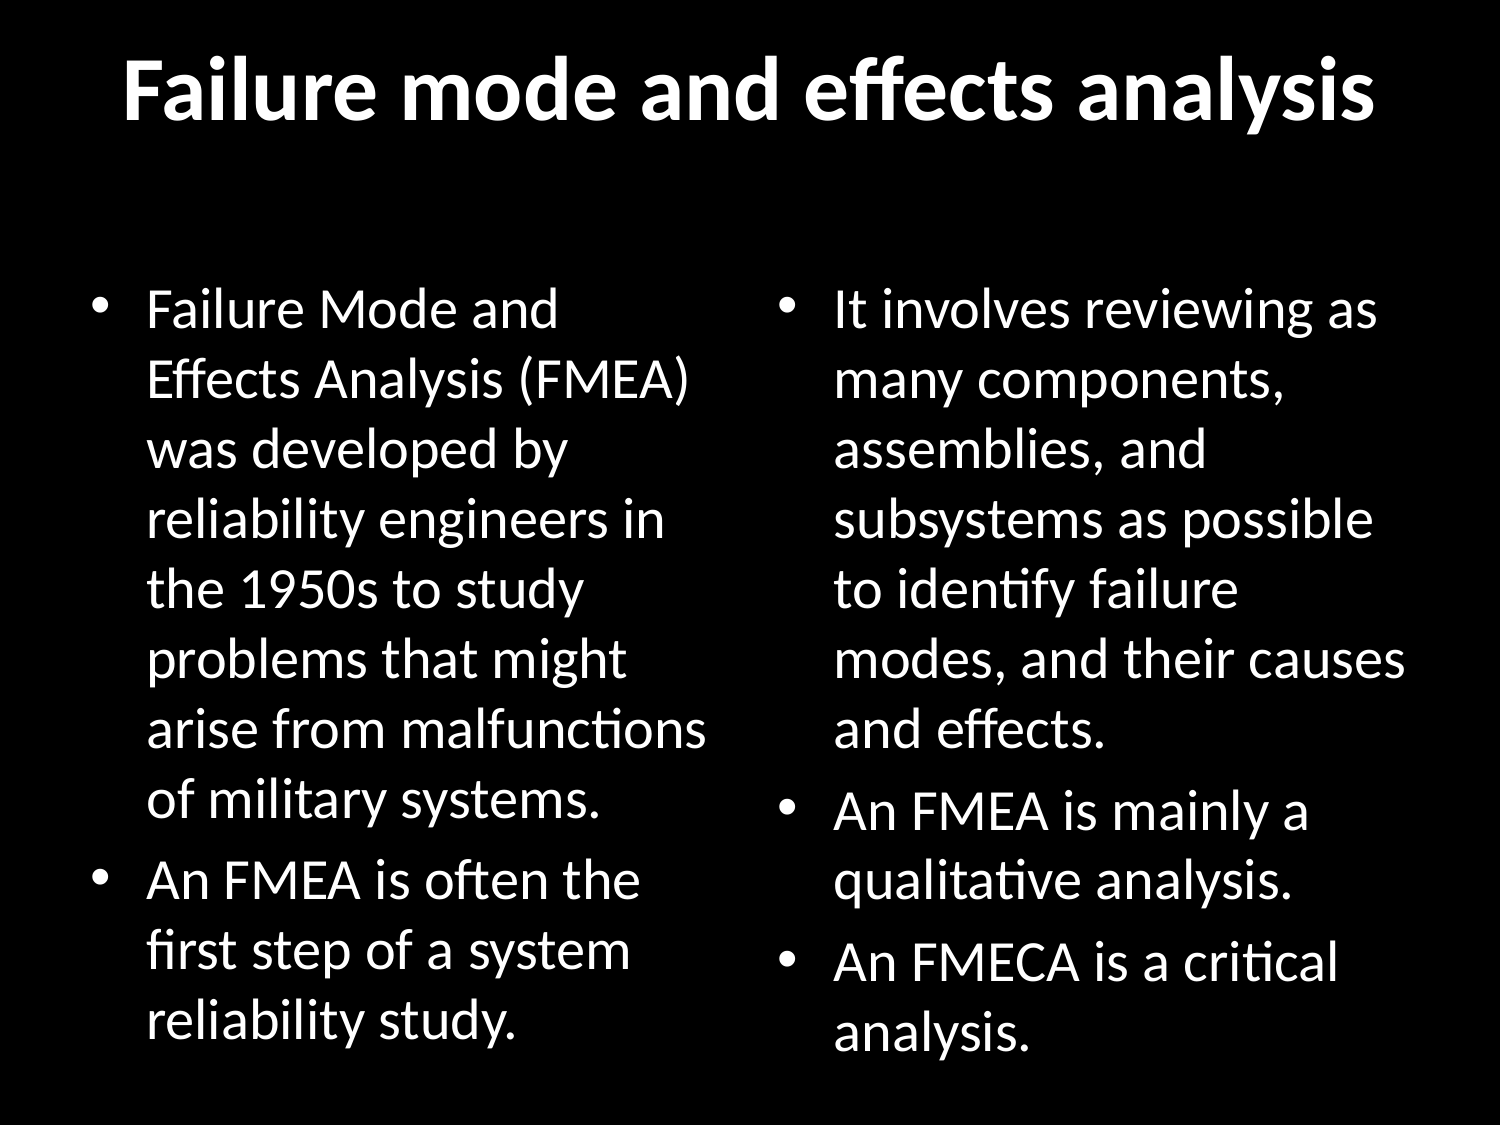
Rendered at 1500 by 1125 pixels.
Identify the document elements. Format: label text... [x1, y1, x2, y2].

list It involves reviewing as many components, assemblies, and subsystems as possible to identify failure modes, and their causes and effects. An FMEA is mainly a qualitative analysis. An FMECA is a critical analysis. [762, 262, 1426, 1006]
title Failure mode and effects analysis [74, 44, 1426, 233]
list Failure Mode and Effects Analysis (FMEA) was developed by reliability engineers in the 1950s to study problems that might arise from malfunctions of military systems. An FMEA is often the first step of a system reliability study. [74, 262, 738, 1006]
